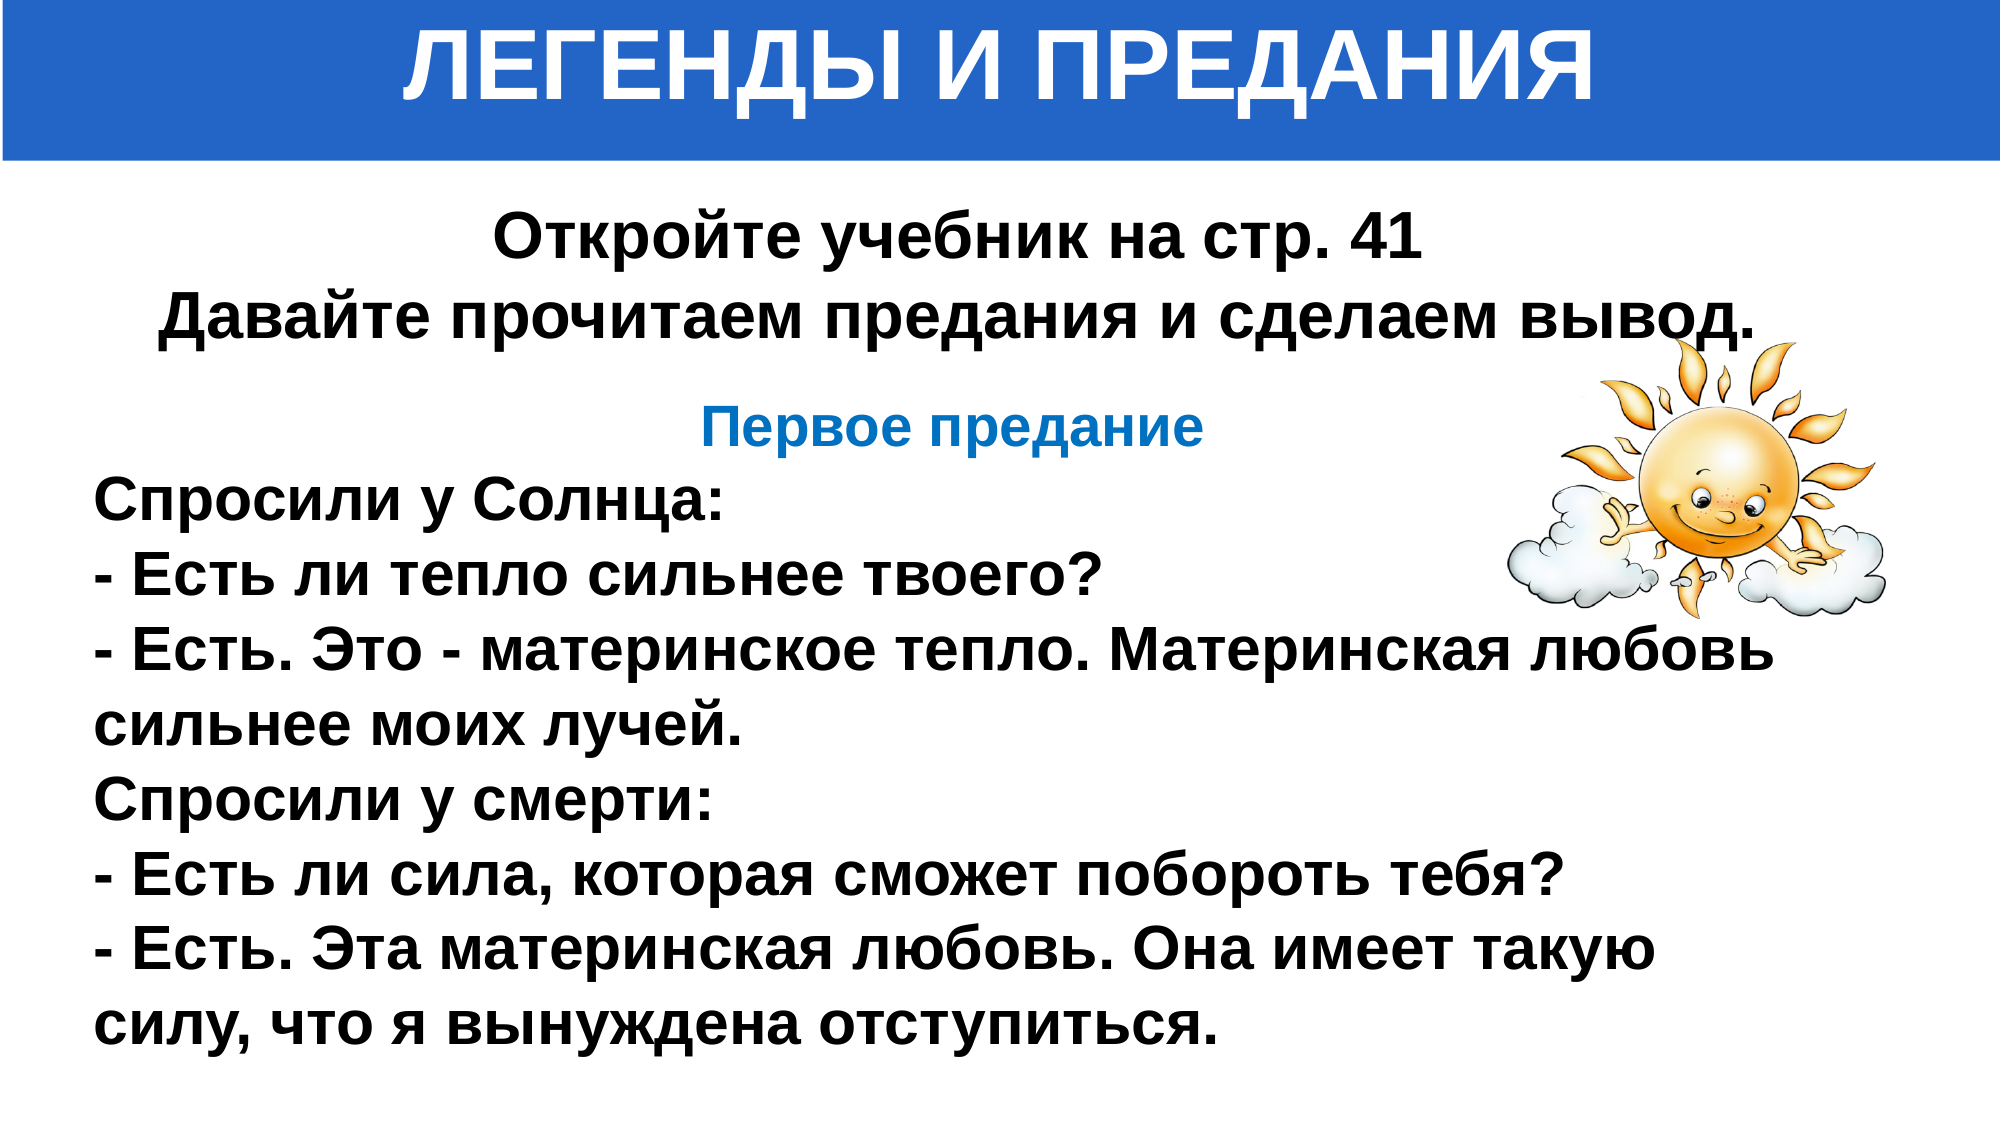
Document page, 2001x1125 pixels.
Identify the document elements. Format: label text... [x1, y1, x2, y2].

picture [1507, 337, 1887, 620]
text_box Первое предание Спросили у Солнца: - Есть ли тепло сильнее твоего? - Есть. Это - материнское тепло. Материнская любовь сильнее моих лучей. Спросили у смерти: - Есть ли сила, которая сможет побороть тебя? - Есть. Эта материнская любовь. Она имеет такую силу, что я вынуждена отступиться. [78, 380, 1827, 1065]
text_box ЛЕГЕНДЫ И ПРЕДАНИЯ [2, 0, 2000, 161]
text_box Откройте учебник на стр. 41 Давайте прочитаем предания и сделаем вывод. [31, 184, 1886, 360]
